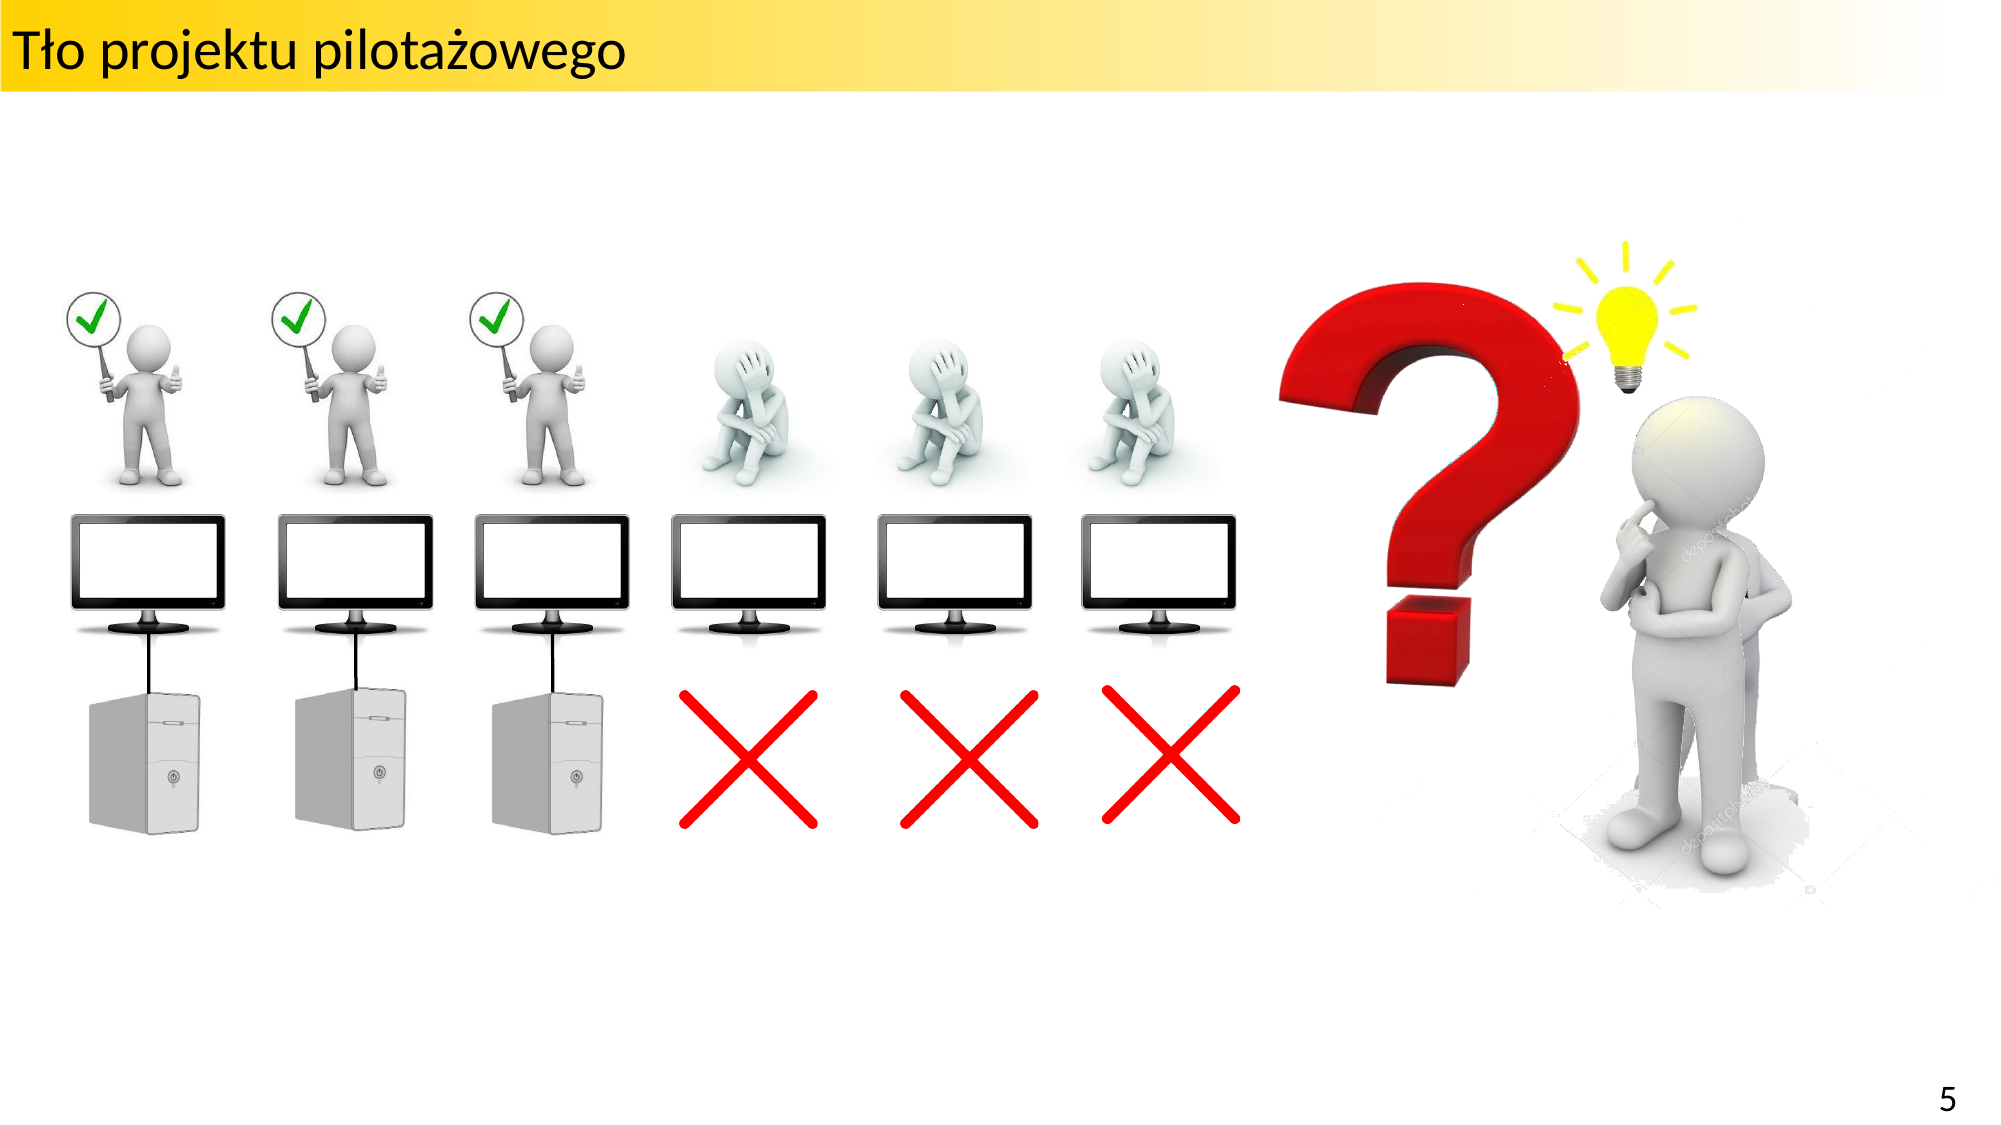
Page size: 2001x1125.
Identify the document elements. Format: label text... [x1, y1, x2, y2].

text_box 5 [1934, 1071, 1976, 1125]
text_box [294, 682, 410, 836]
text_box [1340, 212, 2000, 909]
text_box [491, 687, 607, 841]
text_box [1234, 267, 1340, 850]
text_box [679, 690, 818, 829]
text_box [877, 514, 1033, 649]
text_box [474, 514, 630, 649]
text_box [681, 338, 835, 497]
text_box [876, 338, 1029, 497]
text_box [267, 290, 405, 500]
text_box [88, 687, 204, 841]
text_box [671, 514, 827, 649]
text_box [70, 514, 226, 649]
text_box [62, 290, 200, 500]
text_box [277, 514, 434, 649]
text_box [0, 0, 1997, 92]
text_box [1081, 514, 1234, 649]
text_box [1088, 671, 1254, 838]
text_box [900, 690, 1039, 829]
text_box [465, 290, 603, 500]
text_box [1067, 338, 1221, 497]
title Tło projektu pilotażowego [10, 9, 990, 200]
